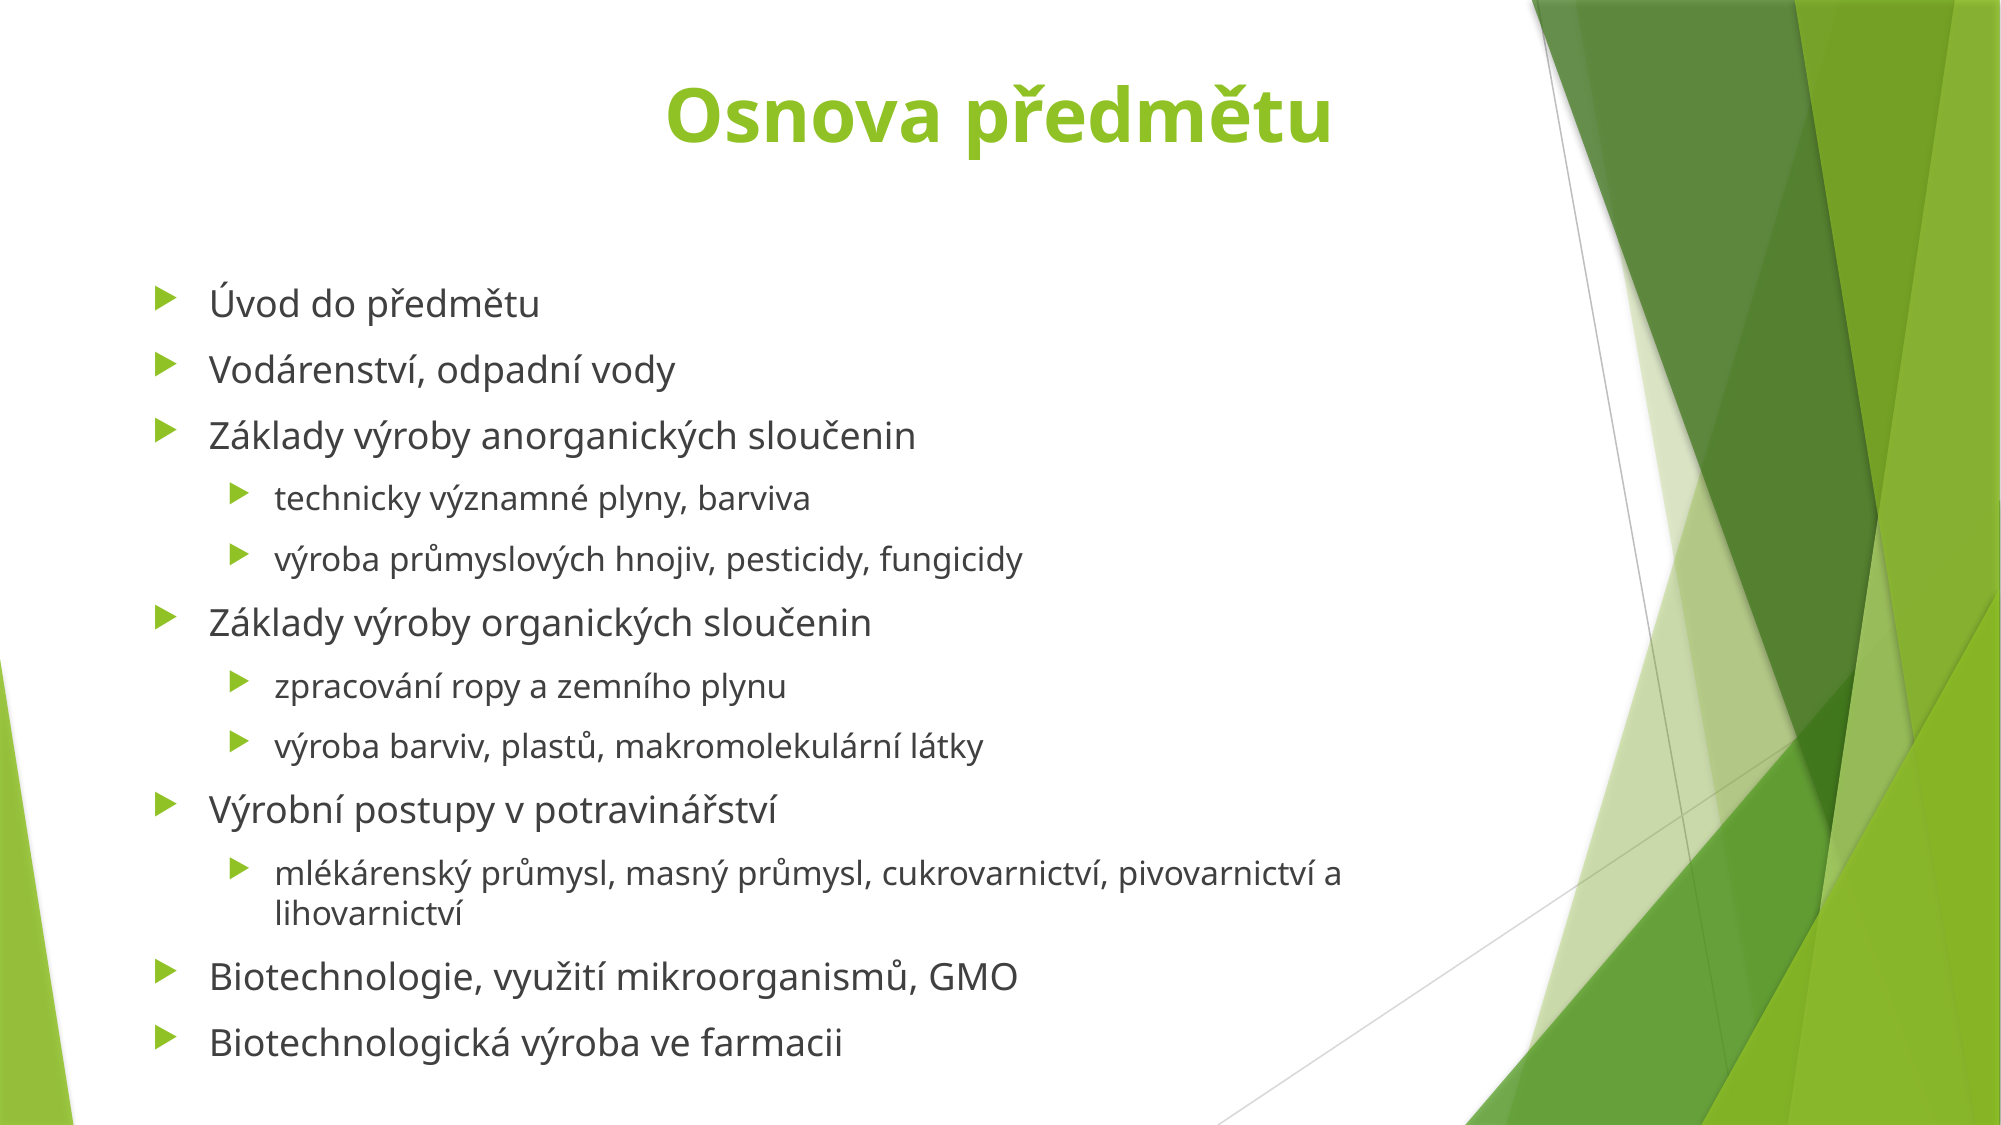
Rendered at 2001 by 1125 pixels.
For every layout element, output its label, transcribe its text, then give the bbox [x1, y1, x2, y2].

title Osnova předmětu [137, 59, 1863, 276]
list Úvod do předmětu Vodárenství, odpadní vody Základy výroby anorganických sloučenin technicky významné plyny, barviva výroba průmyslových hnojiv, pesticidy, fungicidy Základy výroby organických sloučenin zpracování ropy a zemního plynu výroba barviv, plastů, makromolekulární látky Výrobní postupy v potravinářství mlékárenský průmysl, masný průmysl, cukrovarnictví, pivovarnictví a lihovarnictví Biotechnologie, využití mikroorganismů, GMO Biotechnologická výroba ve farmacii [137, 206, 1534, 1079]
